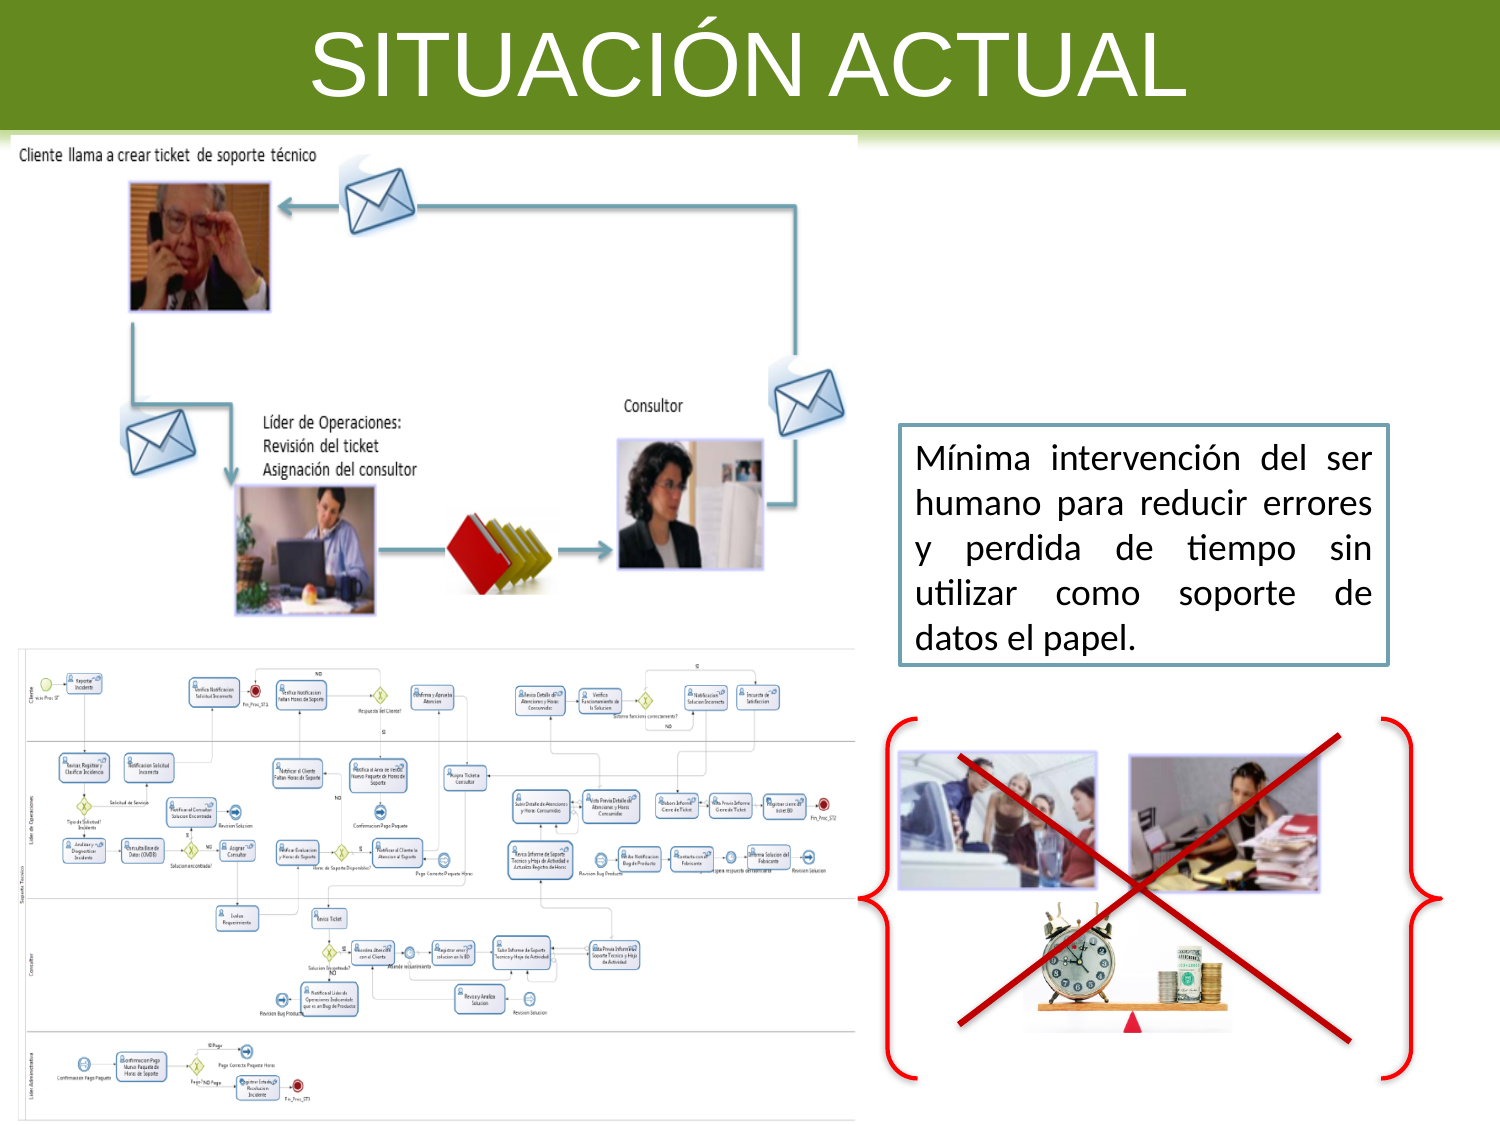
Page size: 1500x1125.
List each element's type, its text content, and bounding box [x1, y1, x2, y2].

picture [891, 738, 958, 899]
picture [10, 135, 858, 1125]
text_box SITUACIÓN ACTUAL [0, 0, 1500, 130]
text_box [958, 734, 1340, 1025]
text_box [863, 716, 1444, 1081]
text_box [958, 755, 1351, 1042]
text_box Mínima intervención del ser humano para reducir errores y perdida de tiempo sin utilizar como soporte de datos el papel. [898, 423, 1390, 667]
